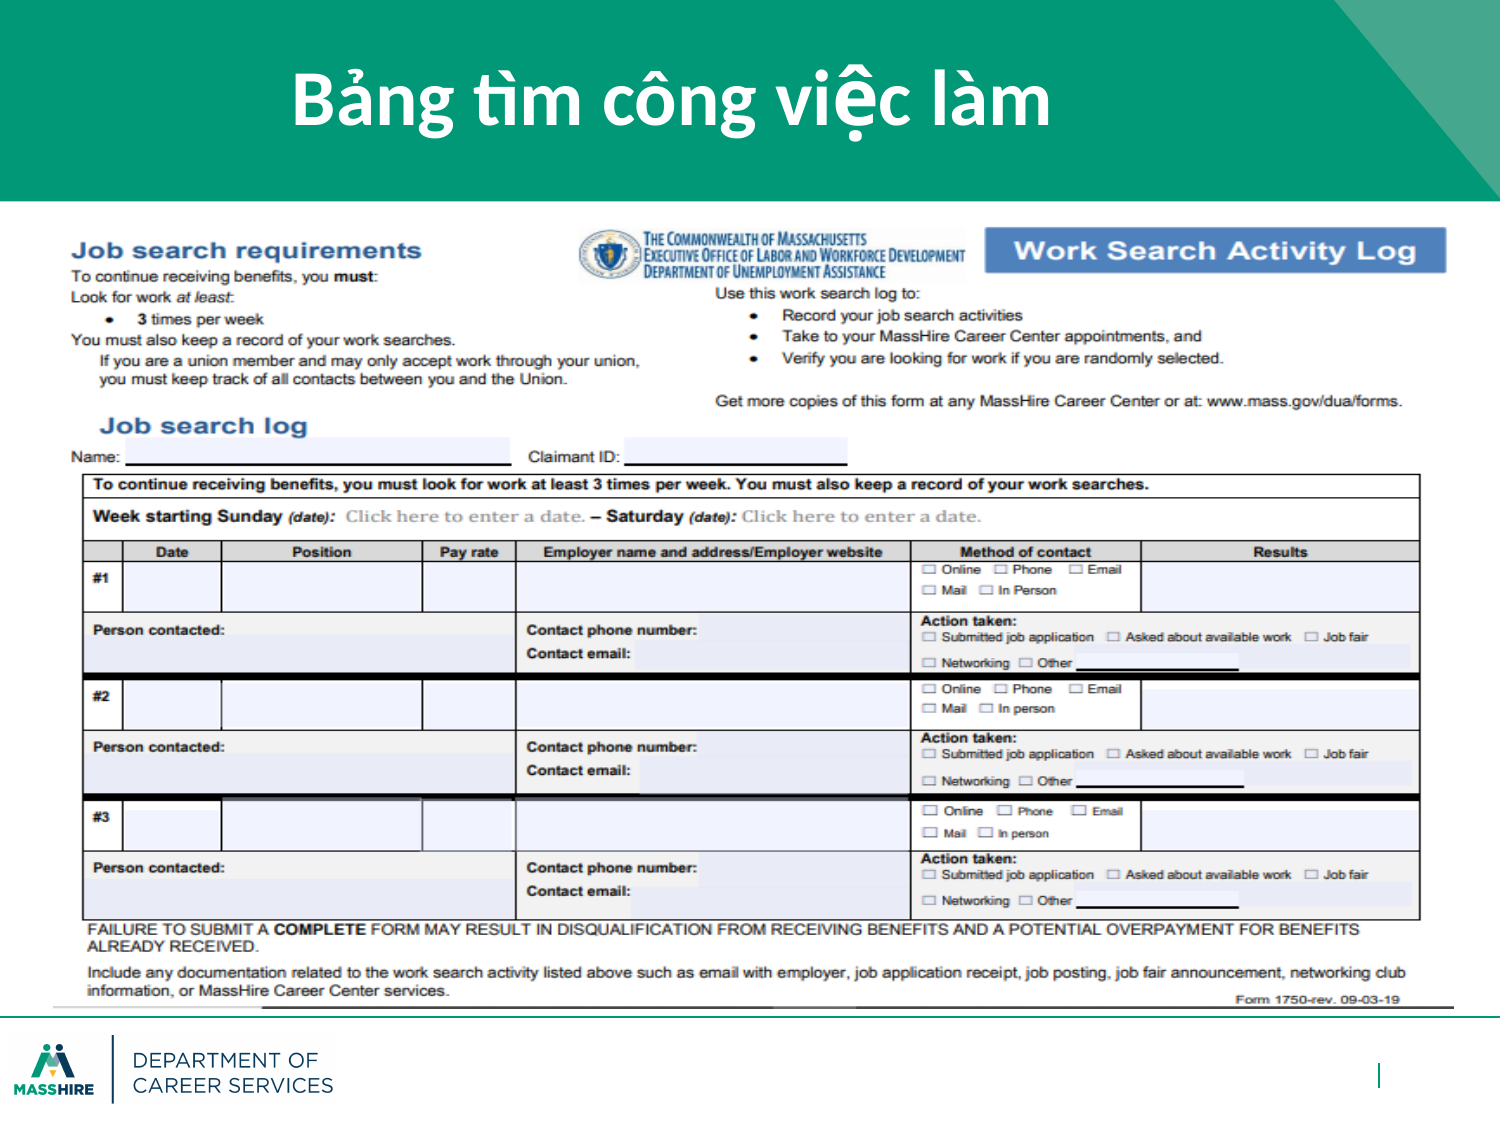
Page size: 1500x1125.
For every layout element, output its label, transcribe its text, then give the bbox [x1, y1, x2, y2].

title Bảng tìm công việc làm [276, 21, 1218, 179]
picture [52, 222, 1455, 1010]
picture [6, 1031, 341, 1109]
